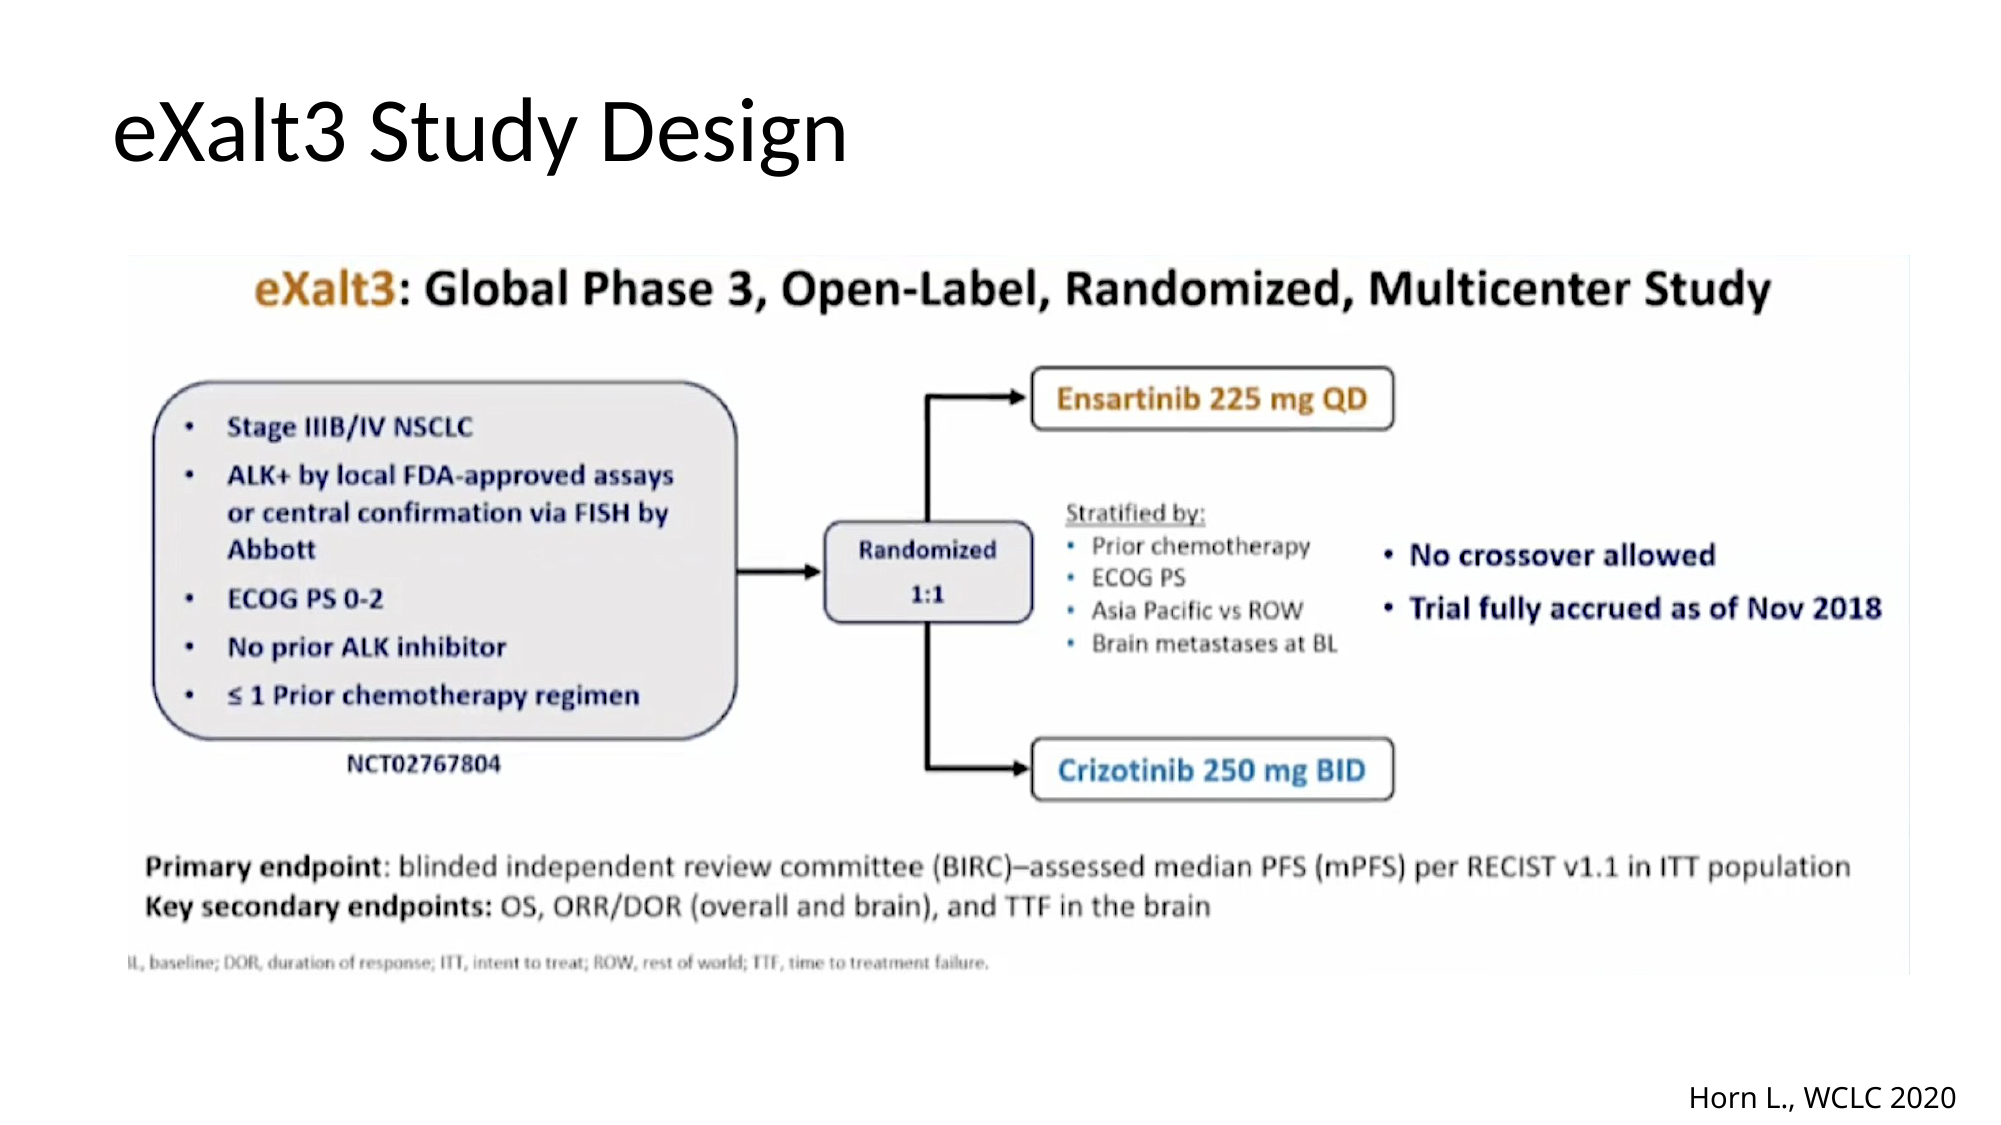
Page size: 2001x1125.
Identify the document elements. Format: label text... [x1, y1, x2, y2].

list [127, 254, 1911, 975]
title eXalt3 Study Design [97, 23, 1823, 241]
text_box Horn L., WCLC 2020 [1673, 1072, 1972, 1123]
